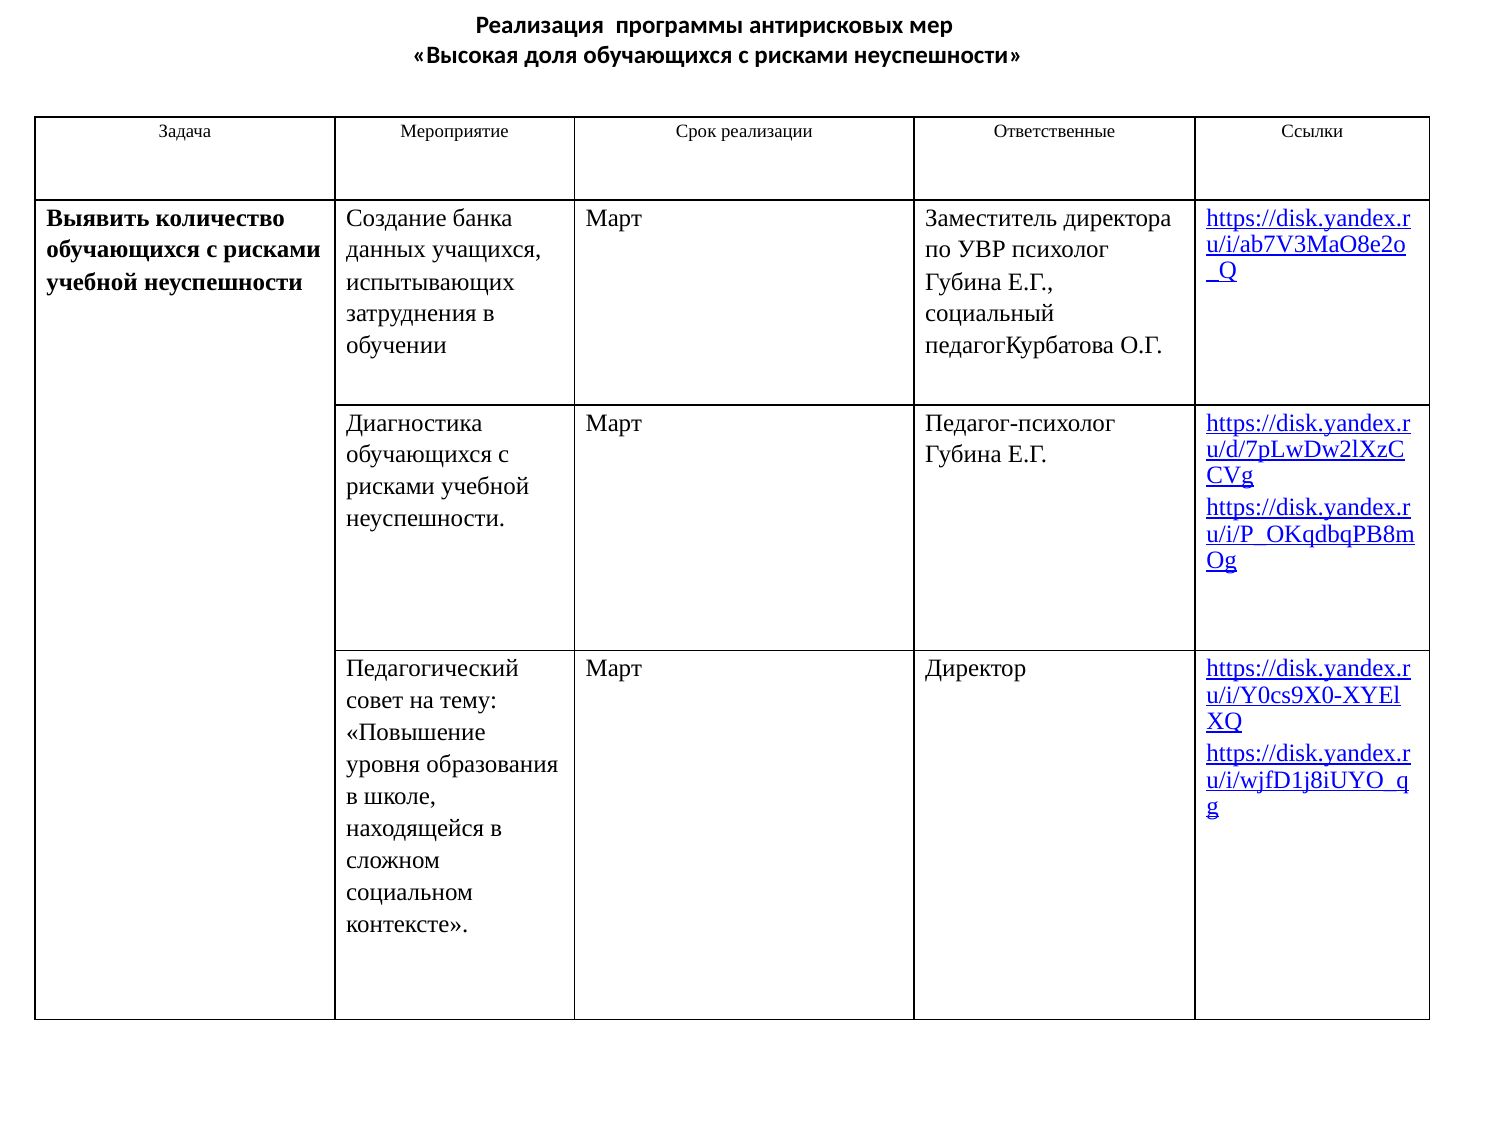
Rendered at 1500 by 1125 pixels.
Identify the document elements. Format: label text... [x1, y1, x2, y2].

table_header Ответственные [915, 118, 1194, 199]
table_cell Педагог-психолог Губина Е.Г. [915, 406, 1194, 650]
table_cell Март [575, 651, 913, 1019]
table_cell Заместитель директора по УВР психолог Губина Е.Г., социальный педагогКурбатова О.Г. [915, 201, 1194, 404]
table_cell Март [575, 201, 913, 404]
table_header Мероприятие [336, 118, 574, 199]
table_cell https://disk.yandex.ru/i/ab7V3MaO8e2o_Q [1196, 201, 1429, 404]
table_cell Создание банка данных учащихся, испытывающих затруднения в обучении [336, 201, 574, 404]
table_cell Педагогический совет на тему: «Повышение уровня образования в школе, находящейся в сложном социальном контексте». [336, 651, 574, 1019]
table_cell Март [575, 406, 913, 650]
table_cell Директор [915, 651, 1194, 1019]
table_header Ссылки [1196, 118, 1429, 199]
table_cell https://disk.yandex.ru/i/Y0cs9X0-XYElXQ https://disk.yandex.ru/i/wjfD1j8iUYO_qg [1196, 651, 1429, 1019]
table_cell Диагностика обучающихся с рисками учебной неуспешности. [336, 406, 574, 650]
table_header Задача [36, 118, 334, 199]
table_cell https://disk.yandex.ru/d/7pLwDw2lXzCCVg https://disk.yandex.ru/i/P_OKqdbqPB8mOg [1196, 406, 1429, 650]
table_cell Выявить количество обучающихся с рисками учебной неуспешности [36, 201, 334, 1019]
table_header Срок реализации [575, 118, 913, 199]
text_box Реализация программы антирисковых мер «Высокая доля обучающихся с рисками неуспешности» [0, 1, 1430, 256]
